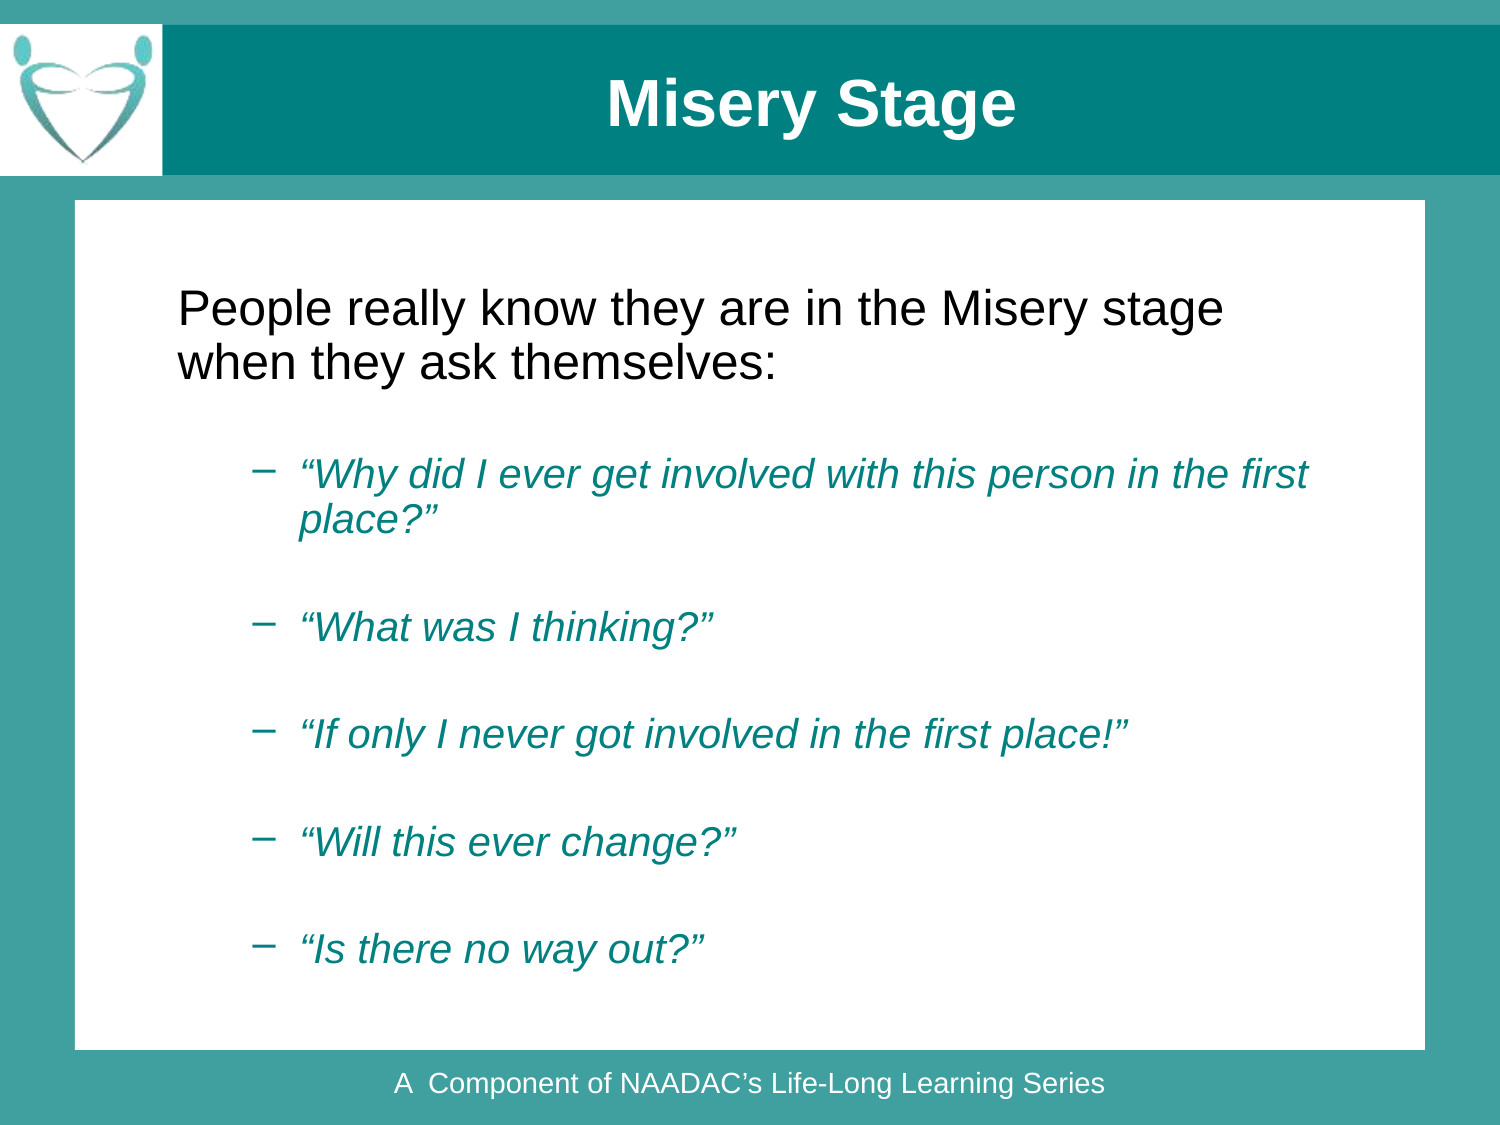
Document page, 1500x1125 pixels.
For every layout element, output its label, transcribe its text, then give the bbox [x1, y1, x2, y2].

title Misery Stage [162, 37, 1463, 163]
list People really know they are in the Misery stage when they ask themselves: “Why did I ever get involved with this person in the first place?” “What was I thinking?” “If only I never got involved in the first place!” “Will this ever change?” “Is there no way out?” [162, 275, 1363, 1038]
text_box I wonder [0, 24, 163, 176]
